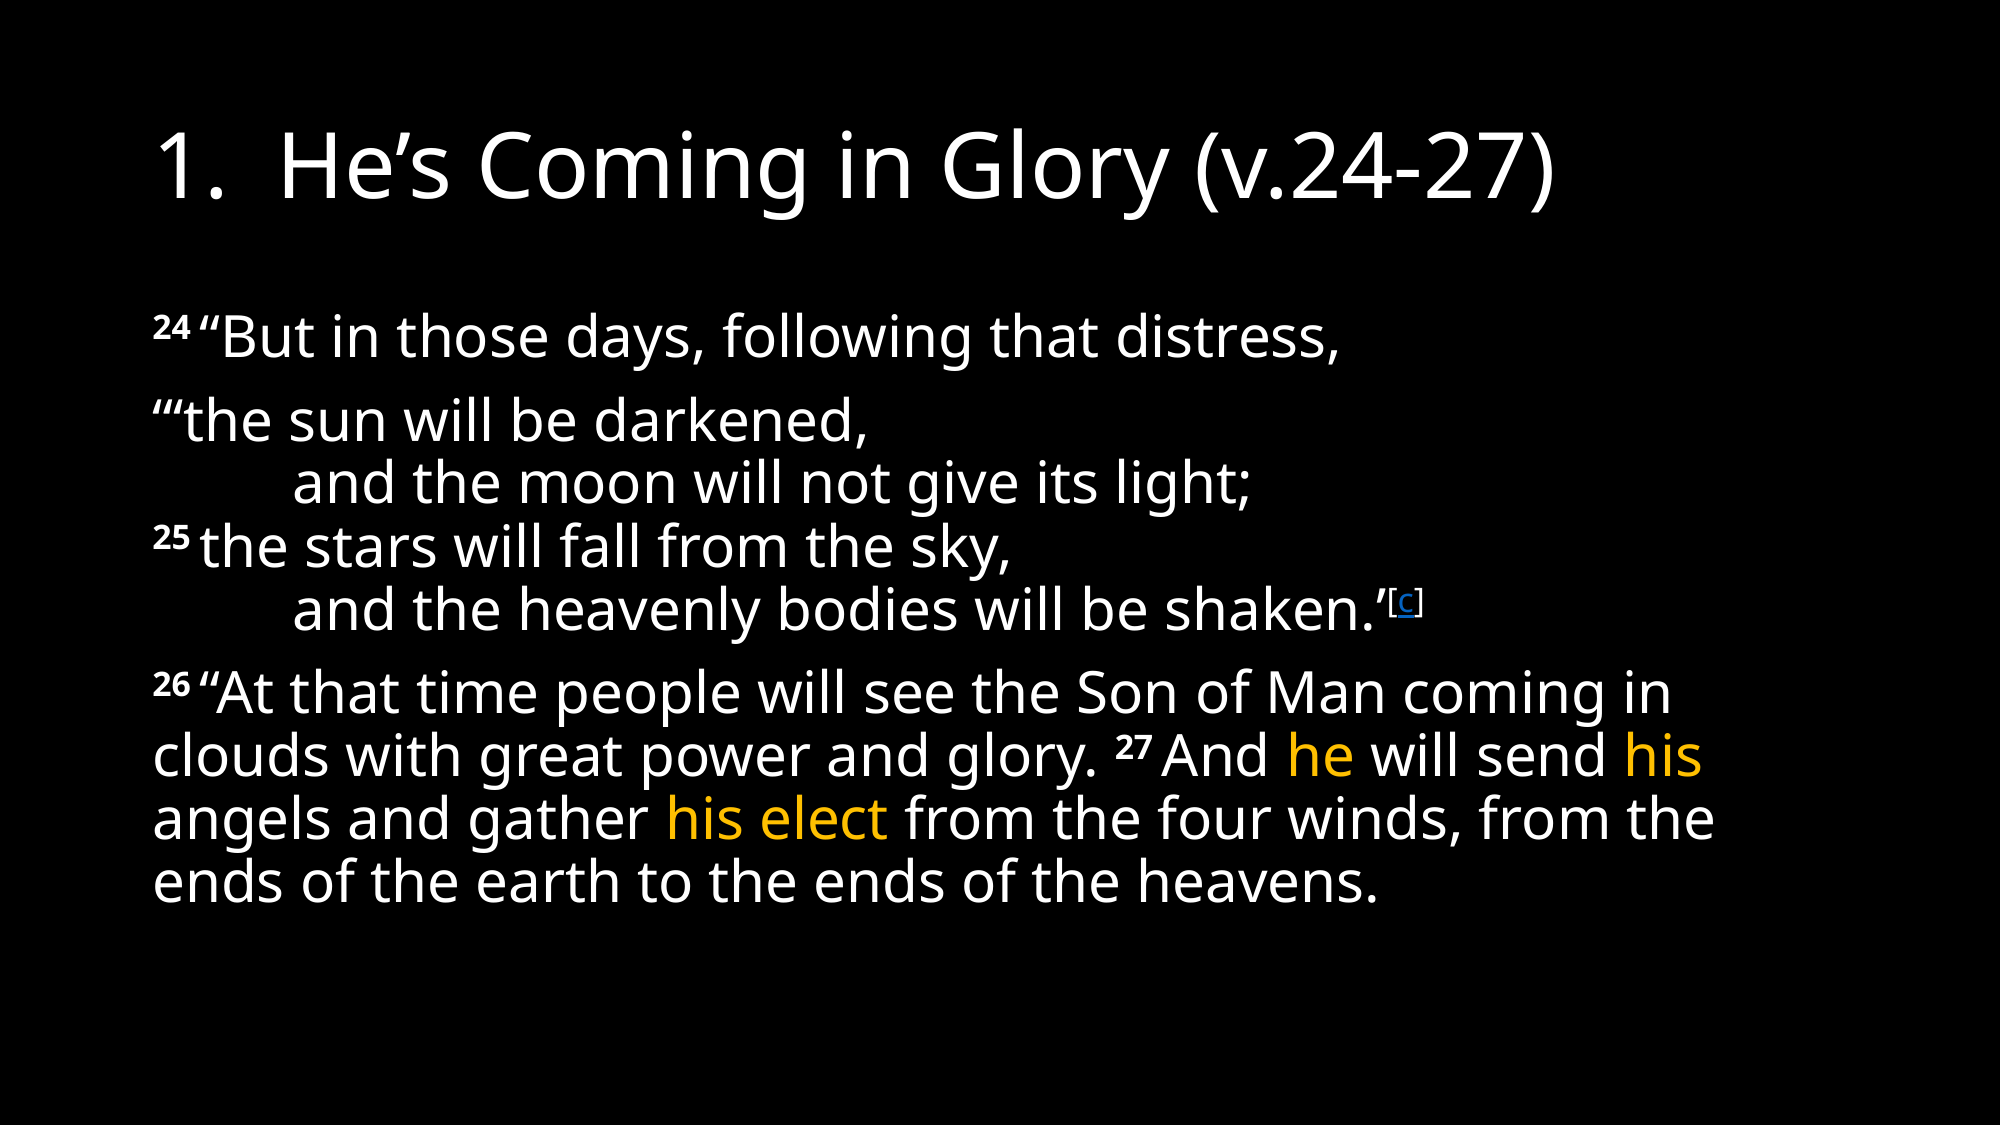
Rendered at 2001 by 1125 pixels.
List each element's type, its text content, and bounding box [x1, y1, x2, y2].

title 1. He’s Coming in Glory (v.24-27) [137, 59, 1863, 278]
list 24 “But in those days, following that distress, “‘the sun will be darkened, and the moon will not give its light; 25 the stars will fall from the sky, and the heavenly bodies will be shaken.’[c] 26 “At that time people will see the Son of Man coming in clouds with great power and glory. 27 And he will send his angels and gather his elect from the four winds, from the ends of the earth to the ends of the heavens. [137, 299, 1863, 1014]
